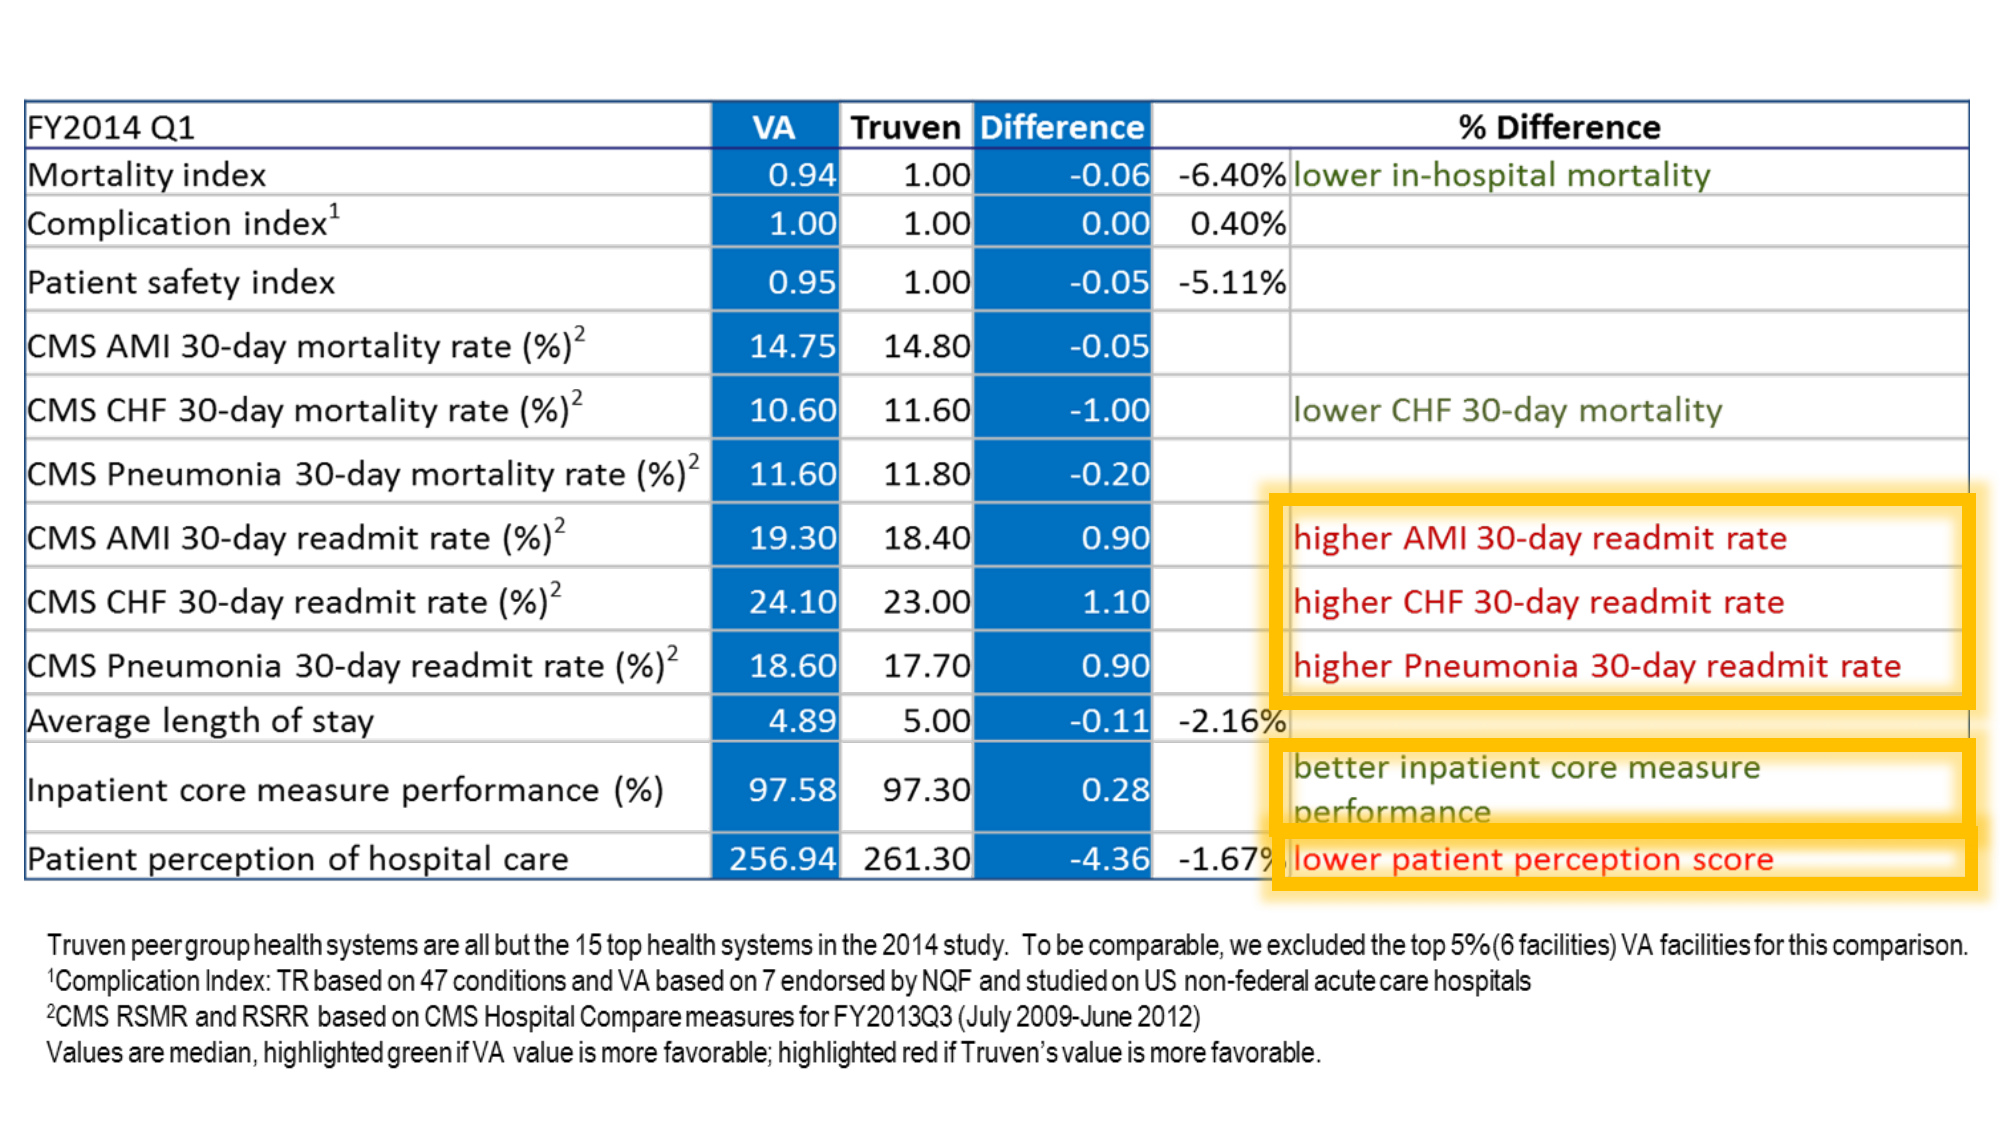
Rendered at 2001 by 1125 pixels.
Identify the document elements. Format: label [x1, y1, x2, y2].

picture [24, 93, 1970, 901]
picture [24, 915, 2000, 1087]
